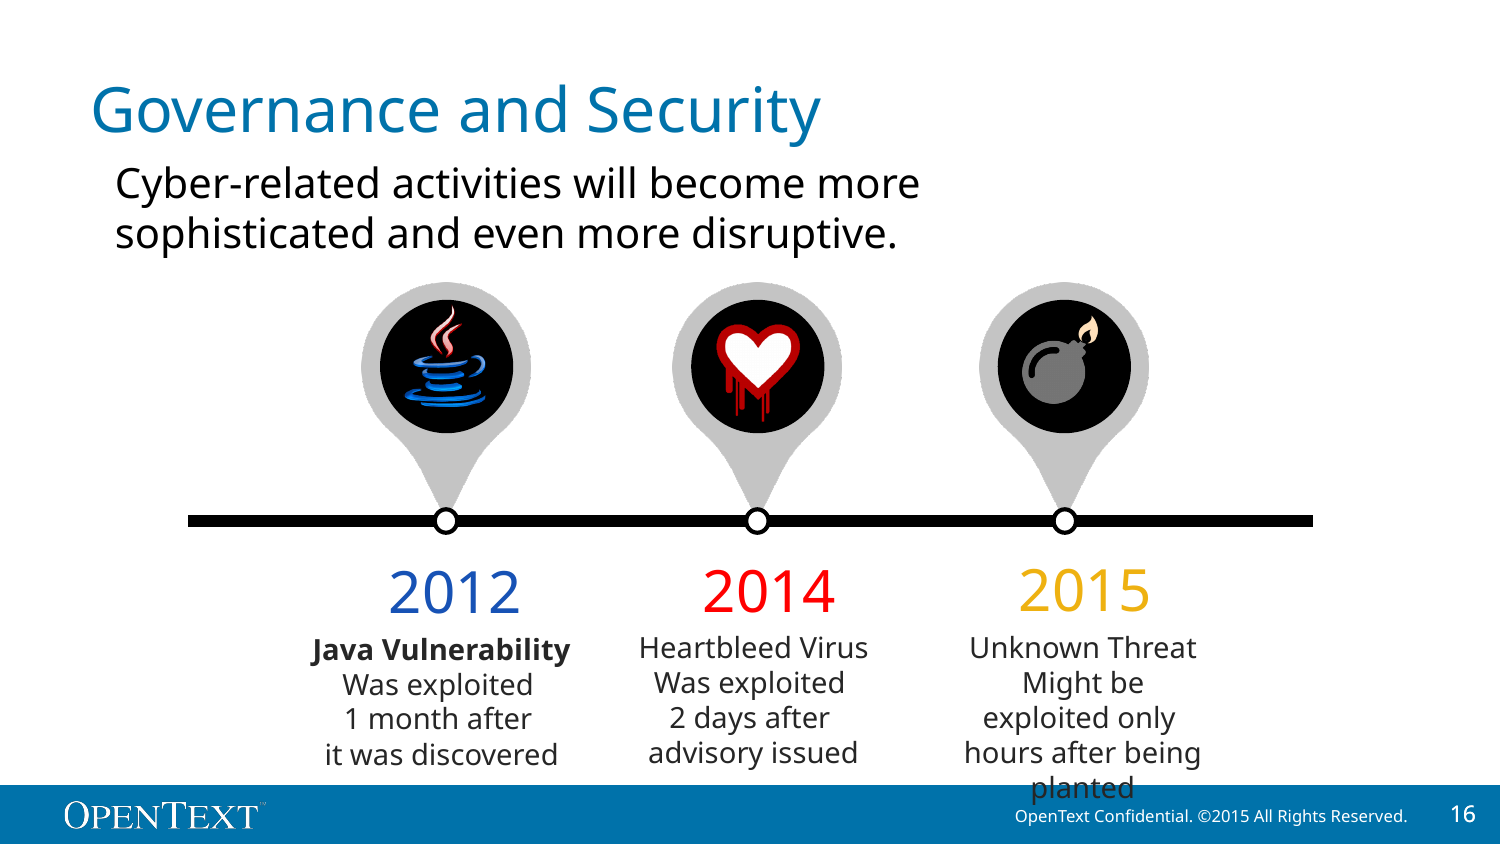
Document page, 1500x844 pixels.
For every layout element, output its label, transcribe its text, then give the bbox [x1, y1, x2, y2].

picture [1065, 785, 1069, 796]
picture [1103, 785, 1115, 793]
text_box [310, 265, 582, 520]
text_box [621, 265, 893, 520]
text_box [928, 265, 1200, 520]
text_box Unknown Threat Might be exploited only hours after being planted [931, 614, 1235, 735]
text_box Heartbleed Virus Was exploited 2 days after advisory issued [601, 614, 906, 735]
text_box 2015 [1007, 547, 1164, 614]
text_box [928, 529, 1200, 537]
text_box 2012 [377, 549, 534, 615]
picture [1003, 312, 1106, 410]
text_box Java Vulnerability Was exploited 1 month after it was discovered [253, 615, 630, 736]
title Governance and Security [75, 42, 1425, 174]
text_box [310, 529, 582, 537]
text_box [621, 529, 893, 537]
picture [670, 316, 846, 434]
picture [390, 302, 502, 414]
text_box 2014 [691, 548, 848, 614]
text_box Cyber-related activities will become more sophisticated and even more disruptive. [100, 149, 1146, 264]
